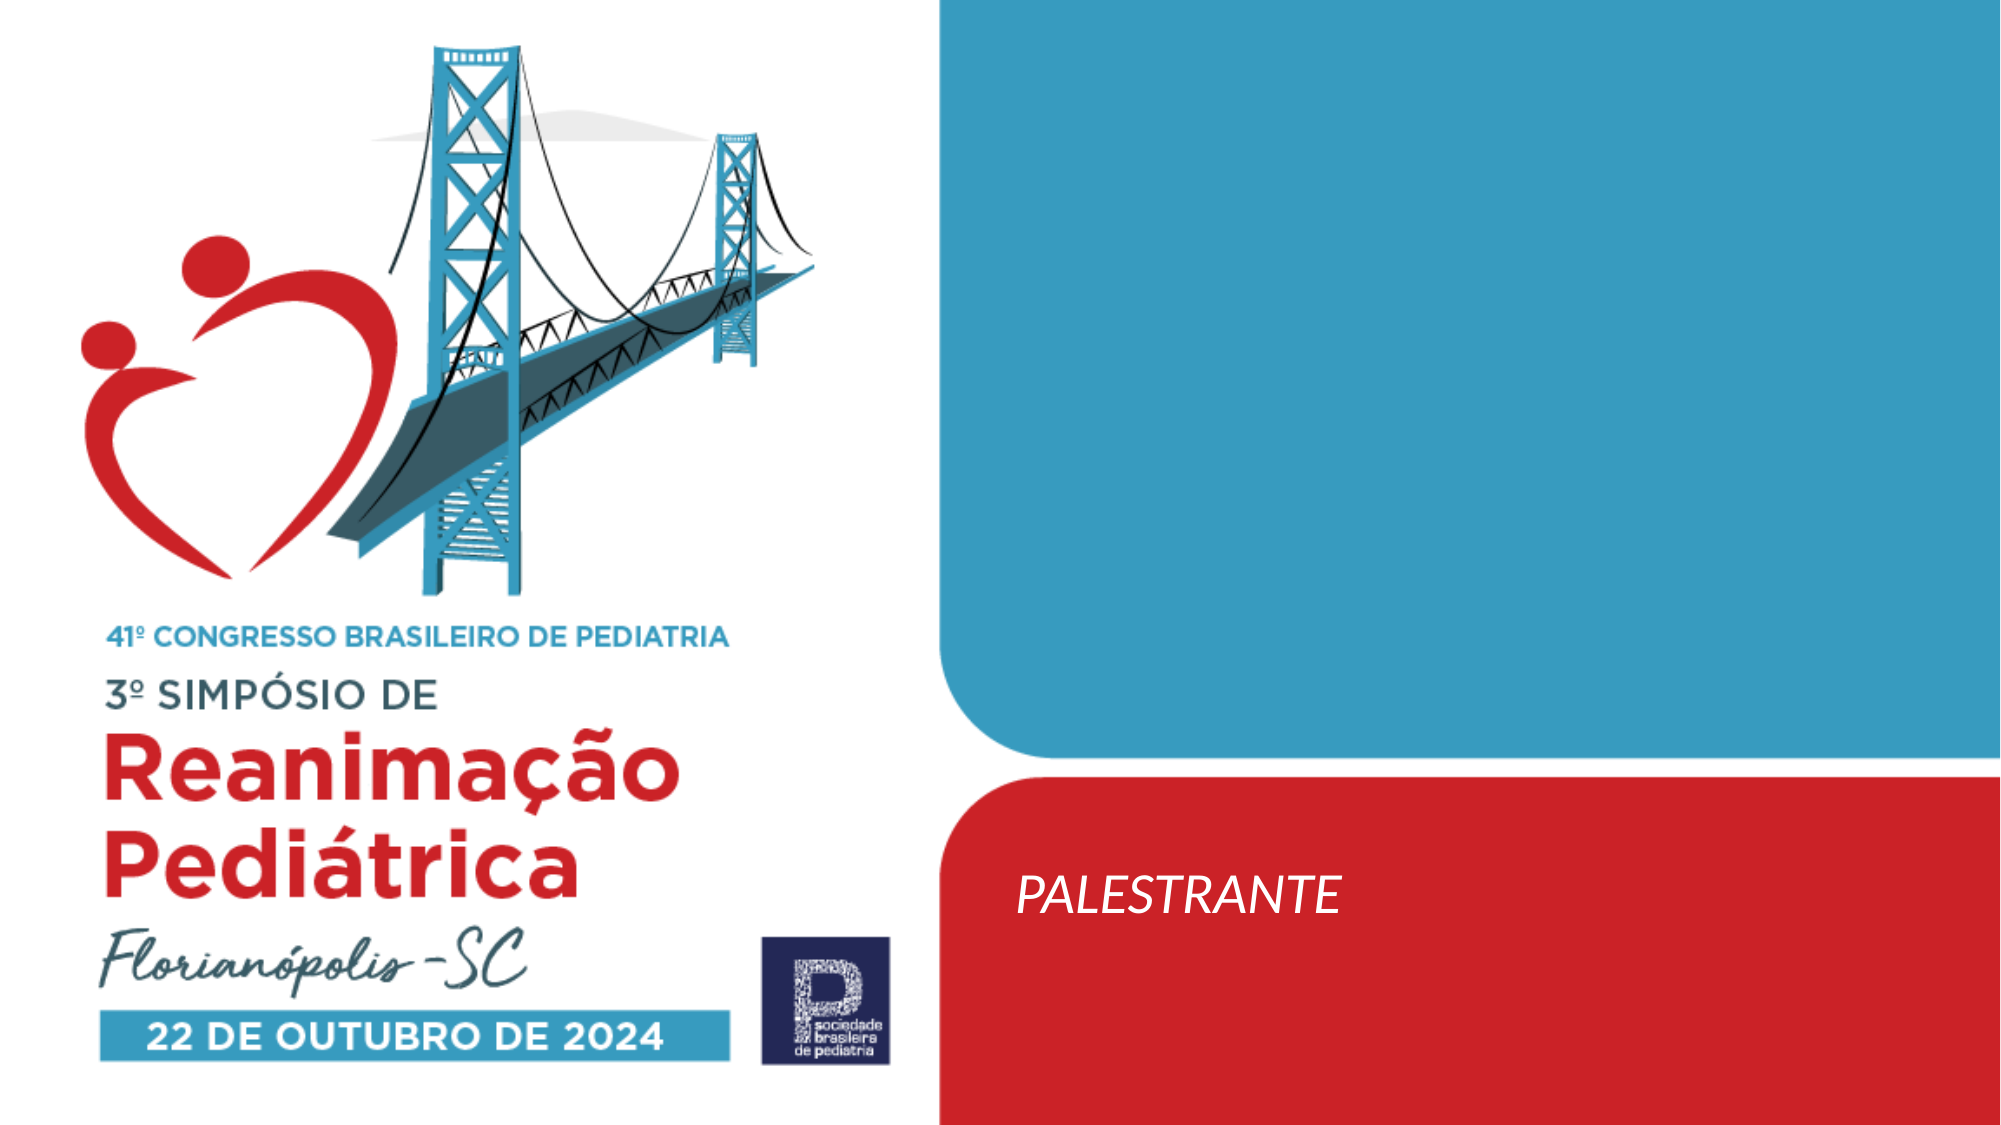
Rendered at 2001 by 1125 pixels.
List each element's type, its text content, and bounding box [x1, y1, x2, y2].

subtitle PALESTRANTE [999, 855, 2000, 984]
picture [0, 0, 2001, 1125]
